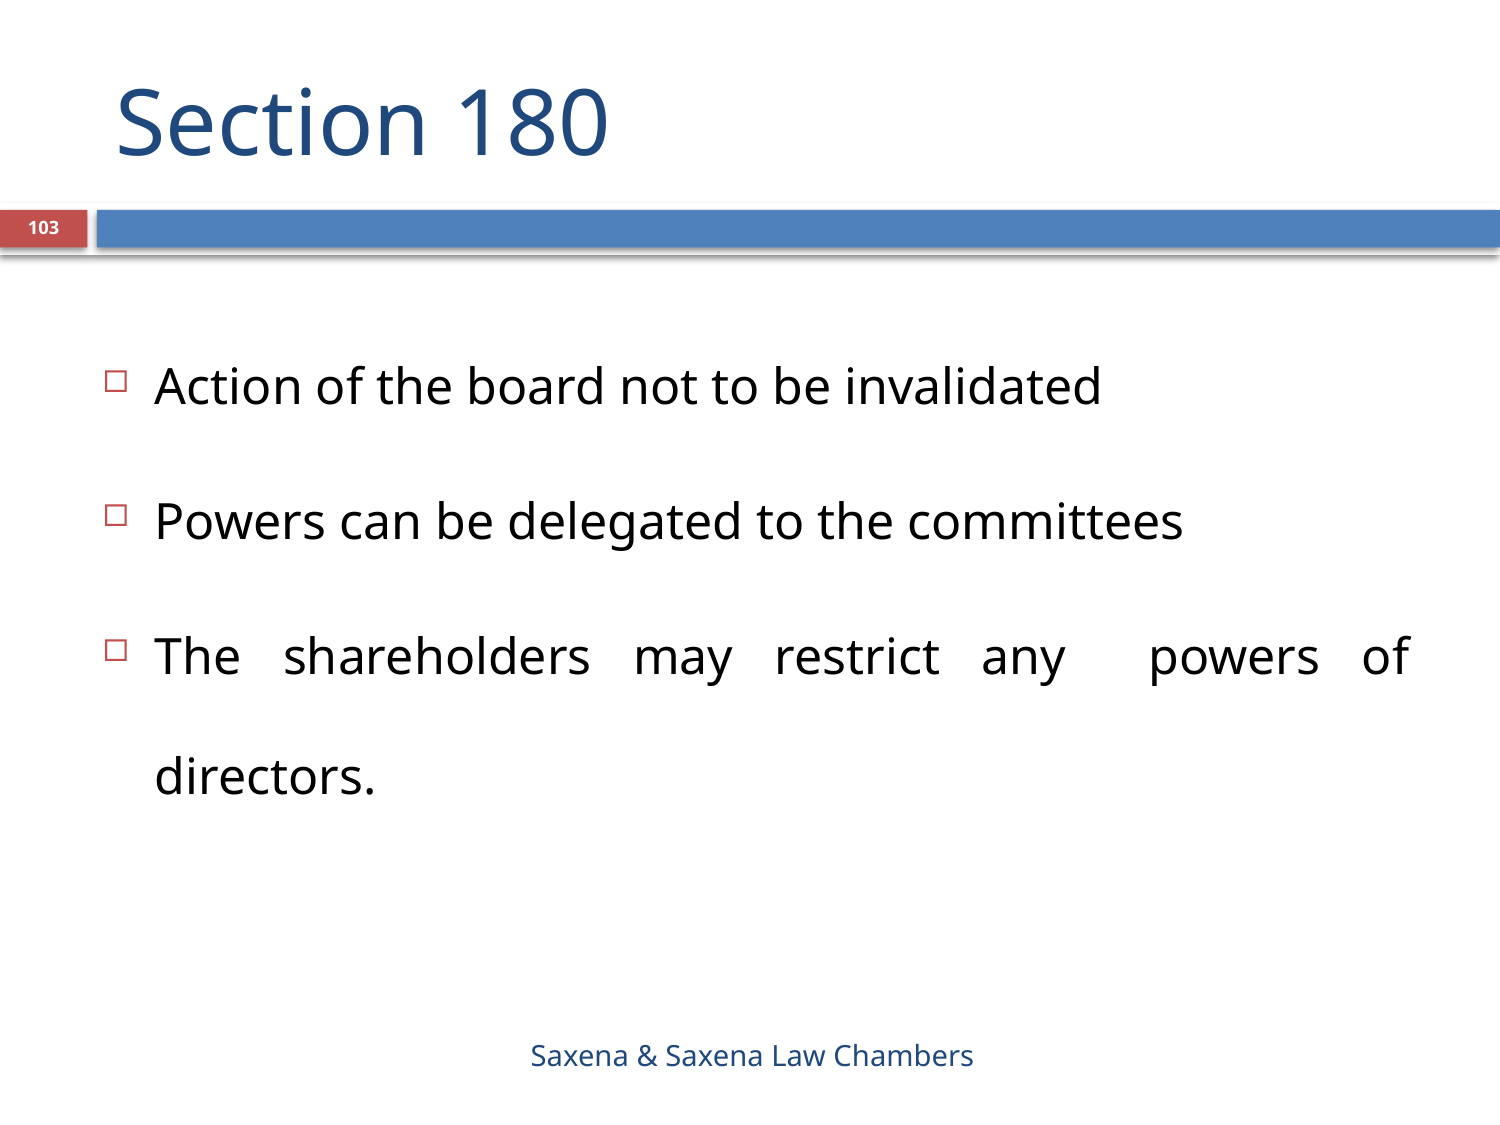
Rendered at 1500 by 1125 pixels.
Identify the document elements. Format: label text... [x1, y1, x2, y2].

list Action of the board not to be invalidated Powers can be delegated to the committees The shareholders may restrict any powers of directors. [87, 287, 1426, 1026]
slide_number 103 [0, 208, 88, 249]
footer Saxena & Saxena Law Chambers [99, 1025, 990, 1085]
title Section 180 [100, 37, 1439, 201]
